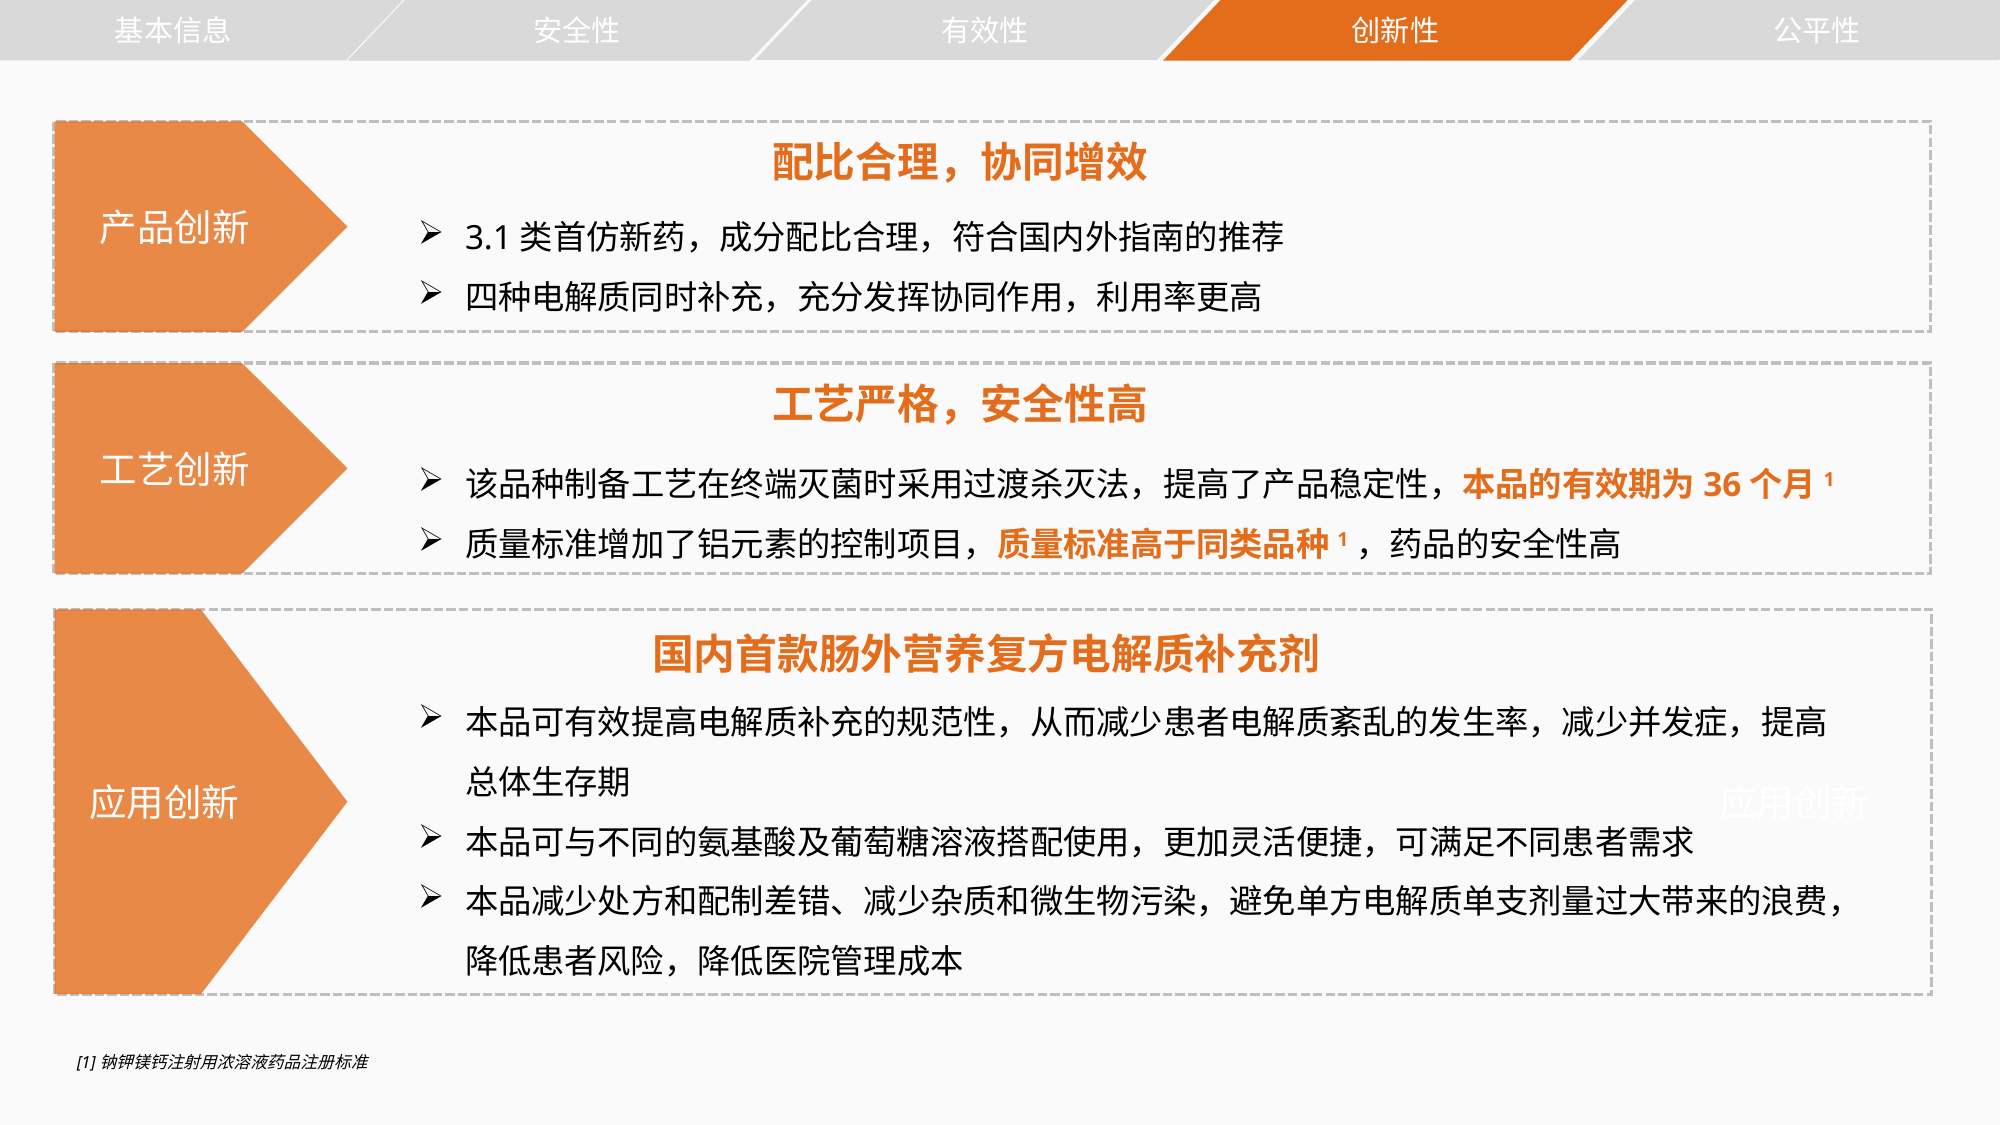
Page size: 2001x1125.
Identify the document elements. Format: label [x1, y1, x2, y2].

text_box [0, 0, 2000, 1080]
